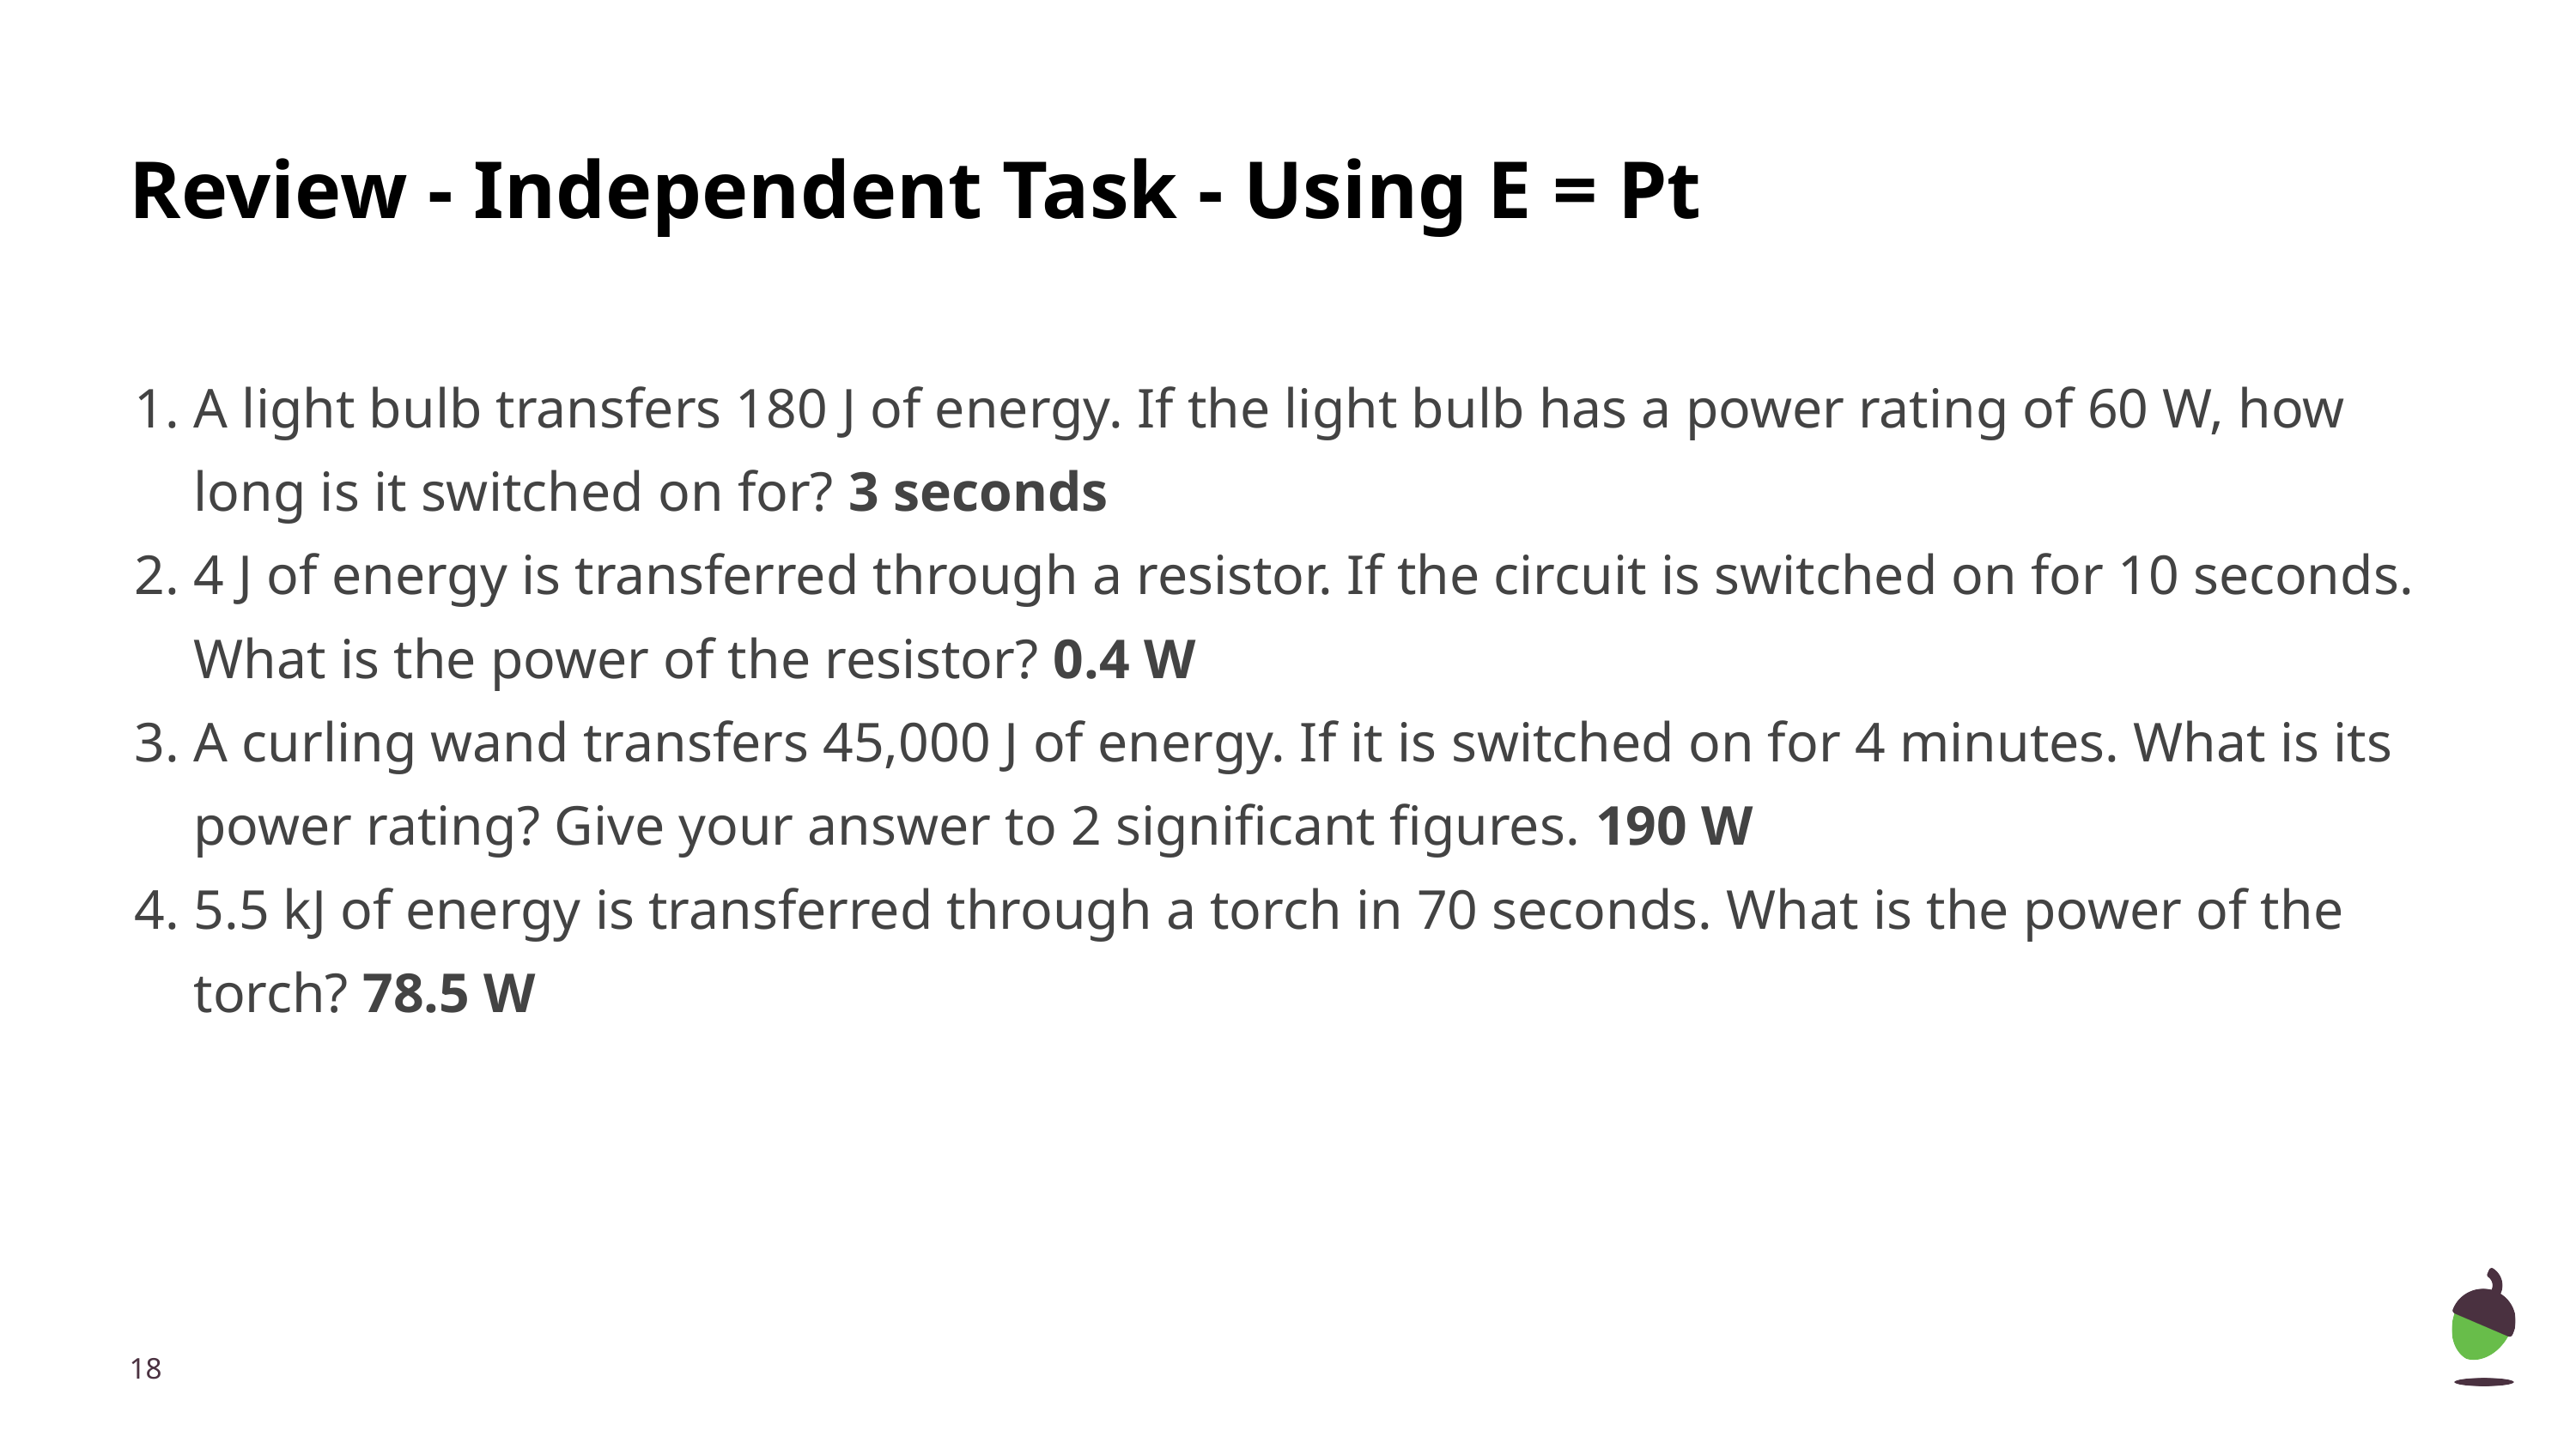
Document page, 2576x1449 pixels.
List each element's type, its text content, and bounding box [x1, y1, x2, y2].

title Review - Independent Task - Using E = Pt [129, 124, 1990, 355]
list A light bulb transfers 180 J of energy. If the light bulb has a power rating of 60 W, how long is it switched on for? 3 seconds 4 J of energy is transferred through a resistor. If the circuit is switched on for 10 seconds. What is the power of the resistor? 0.4 W A curling wand transfers 45,000 J of energy. If it is switched on for 4 minutes. What is its power rating? Give your answer to 2 significant figures. 190 W 5.5 kJ of energy is transferred through a torch in 70 seconds. What is the power of the torch? 78.5 W [129, 355, 2447, 1245]
slide_number ‹#› [129, 1349, 332, 1401]
picture [2451, 1268, 2516, 1386]
